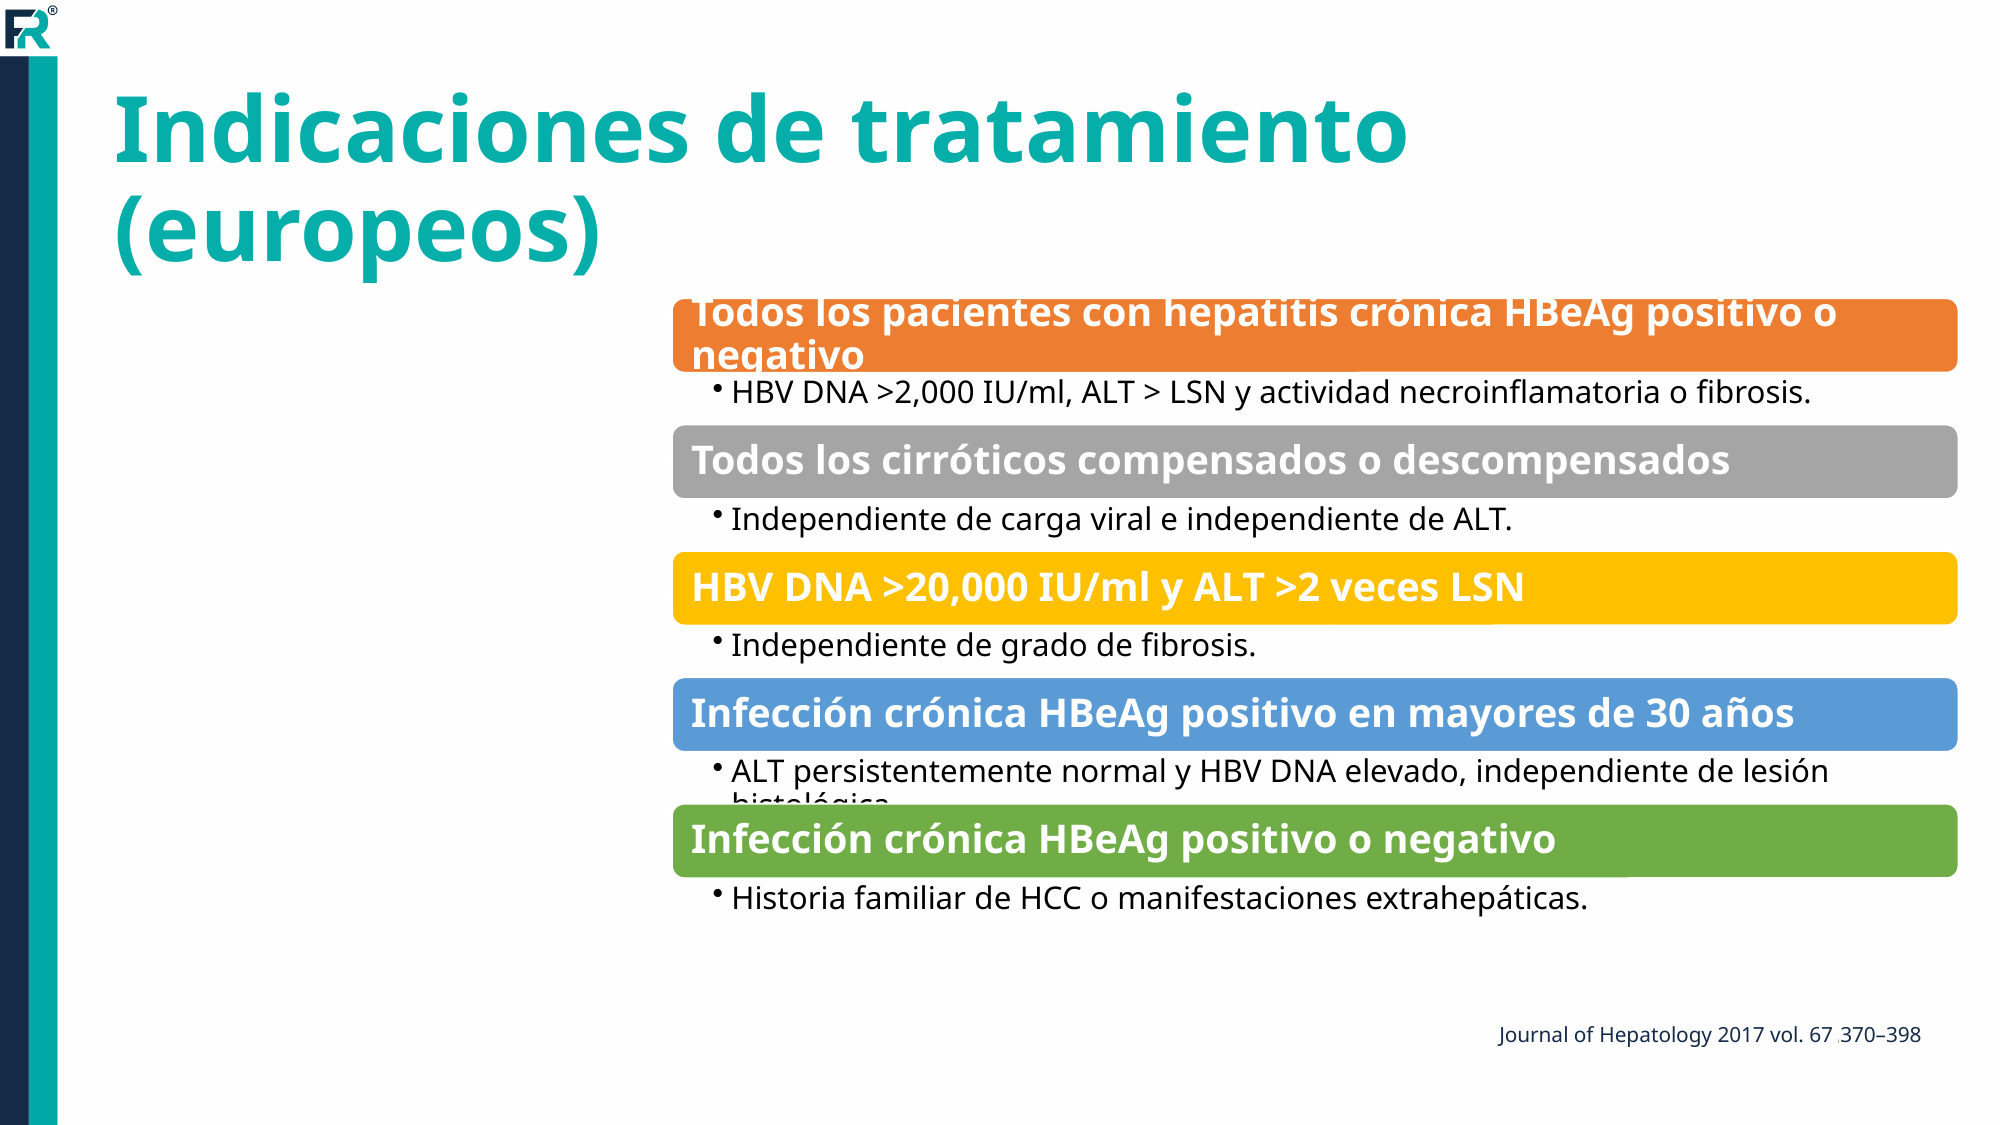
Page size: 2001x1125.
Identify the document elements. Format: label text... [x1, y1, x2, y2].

text_box Journal of Hepatology 2017 vol. 67 j 370–398 [1484, 1014, 1942, 1055]
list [671, 290, 1959, 938]
picture [0, 0, 2001, 1125]
title Indicaciones de tratamiento (europeos) [99, 73, 1825, 291]
